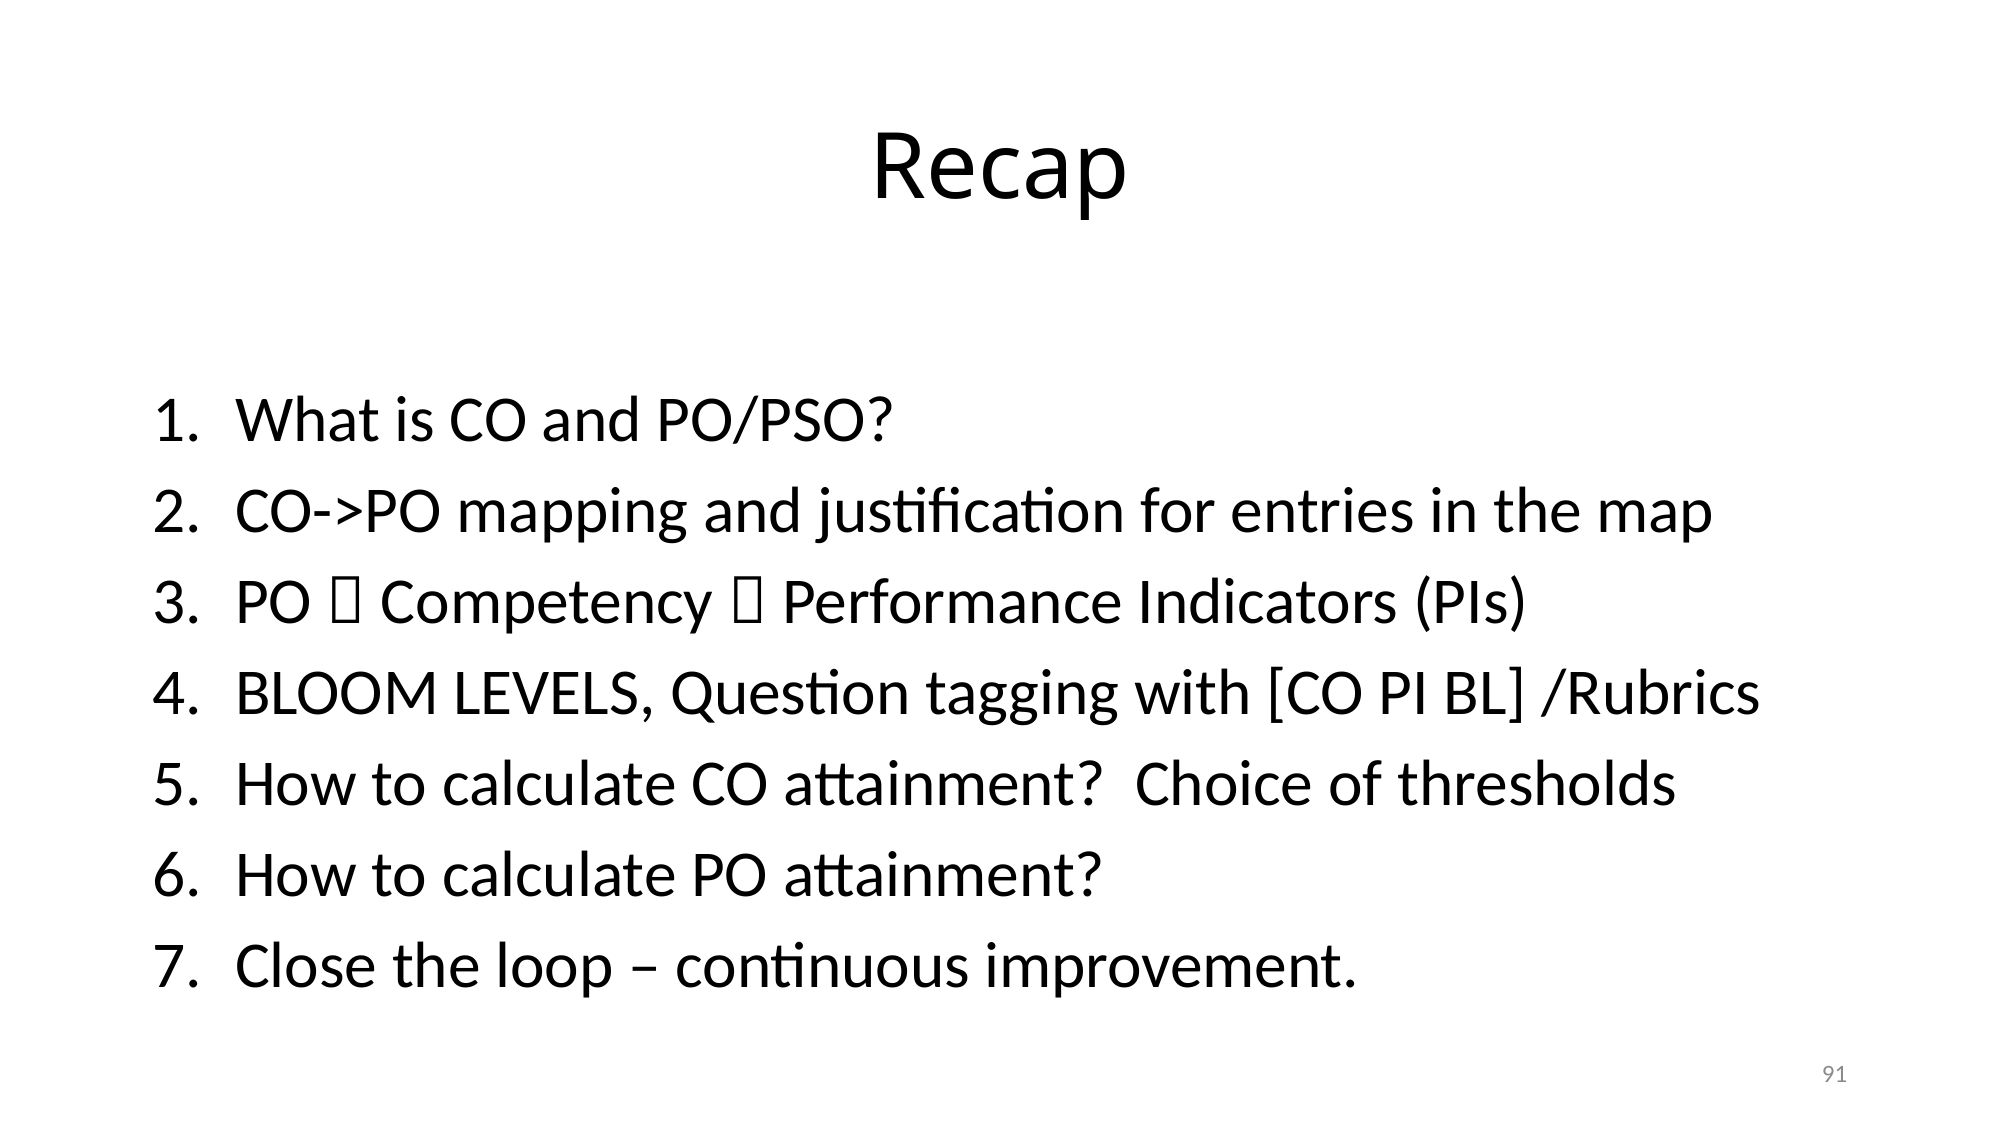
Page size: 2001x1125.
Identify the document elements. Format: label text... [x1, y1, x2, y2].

title Recap [137, 59, 1863, 213]
list What is CO and PO/PSO? CO->PO mapping and justification for entries in the map PO  Competency  Performance Indicators (PIs) BLOOM LEVELS, Question tagging with [CO PI BL] /Rubrics How to calculate CO attainment? Choice of thresholds How to calculate PO attainment? Close the loop – continuous improvement. [137, 213, 1863, 1014]
slide_number 91 [1412, 1042, 1863, 1103]
